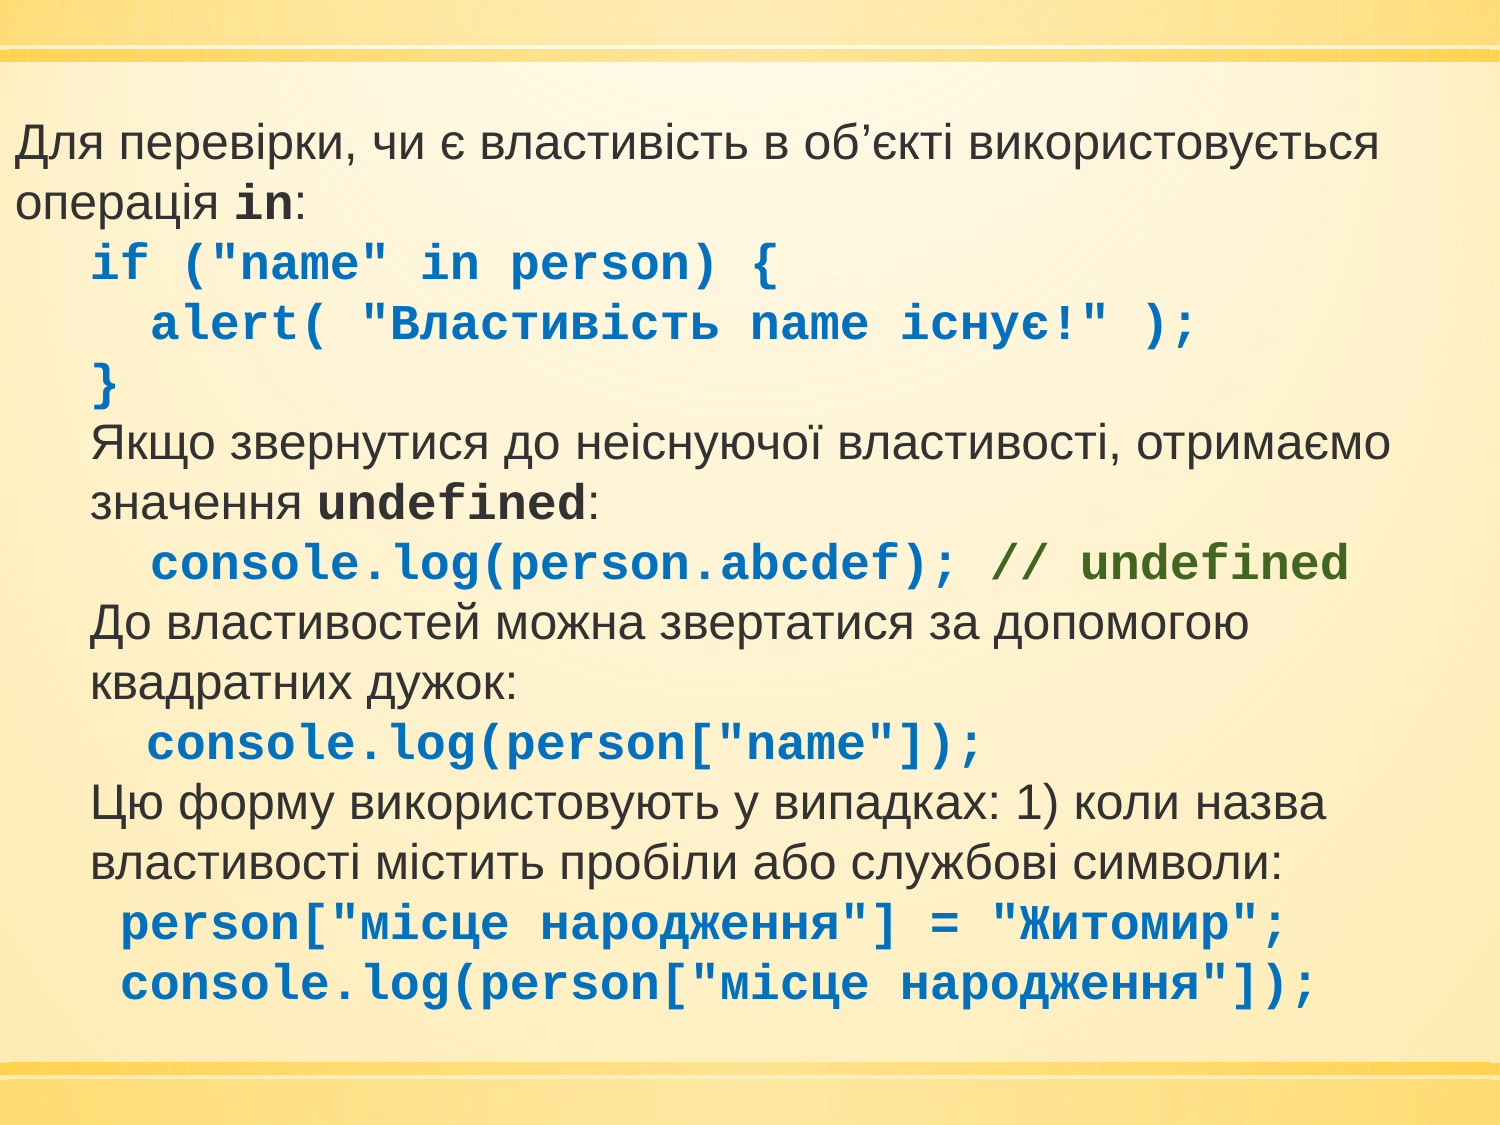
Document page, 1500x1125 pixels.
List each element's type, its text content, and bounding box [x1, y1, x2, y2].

picture [0, 62, 1500, 1062]
text_box Для перевірки, чи є властивість в об’єкті використовується операція in: if ("name" in person) { alert( "Властивість name існує!" ); } Якщо звернутися до неіснуючої властивості, отримаємо значення undefined: console.log(person.abcdef); // undefined До властивостей можна звертатися за допомогою квадратних дужок: console.log(person["name"]); Цю форму використовують у випадках: 1) коли назва властивості містить пробіли або службові символи: person["місце народження"] = "Житомир"; console.log(person["місце народження"]); [0, 102, 1483, 1018]
picture [0, 1075, 1500, 1079]
picture [0, 45, 1500, 49]
